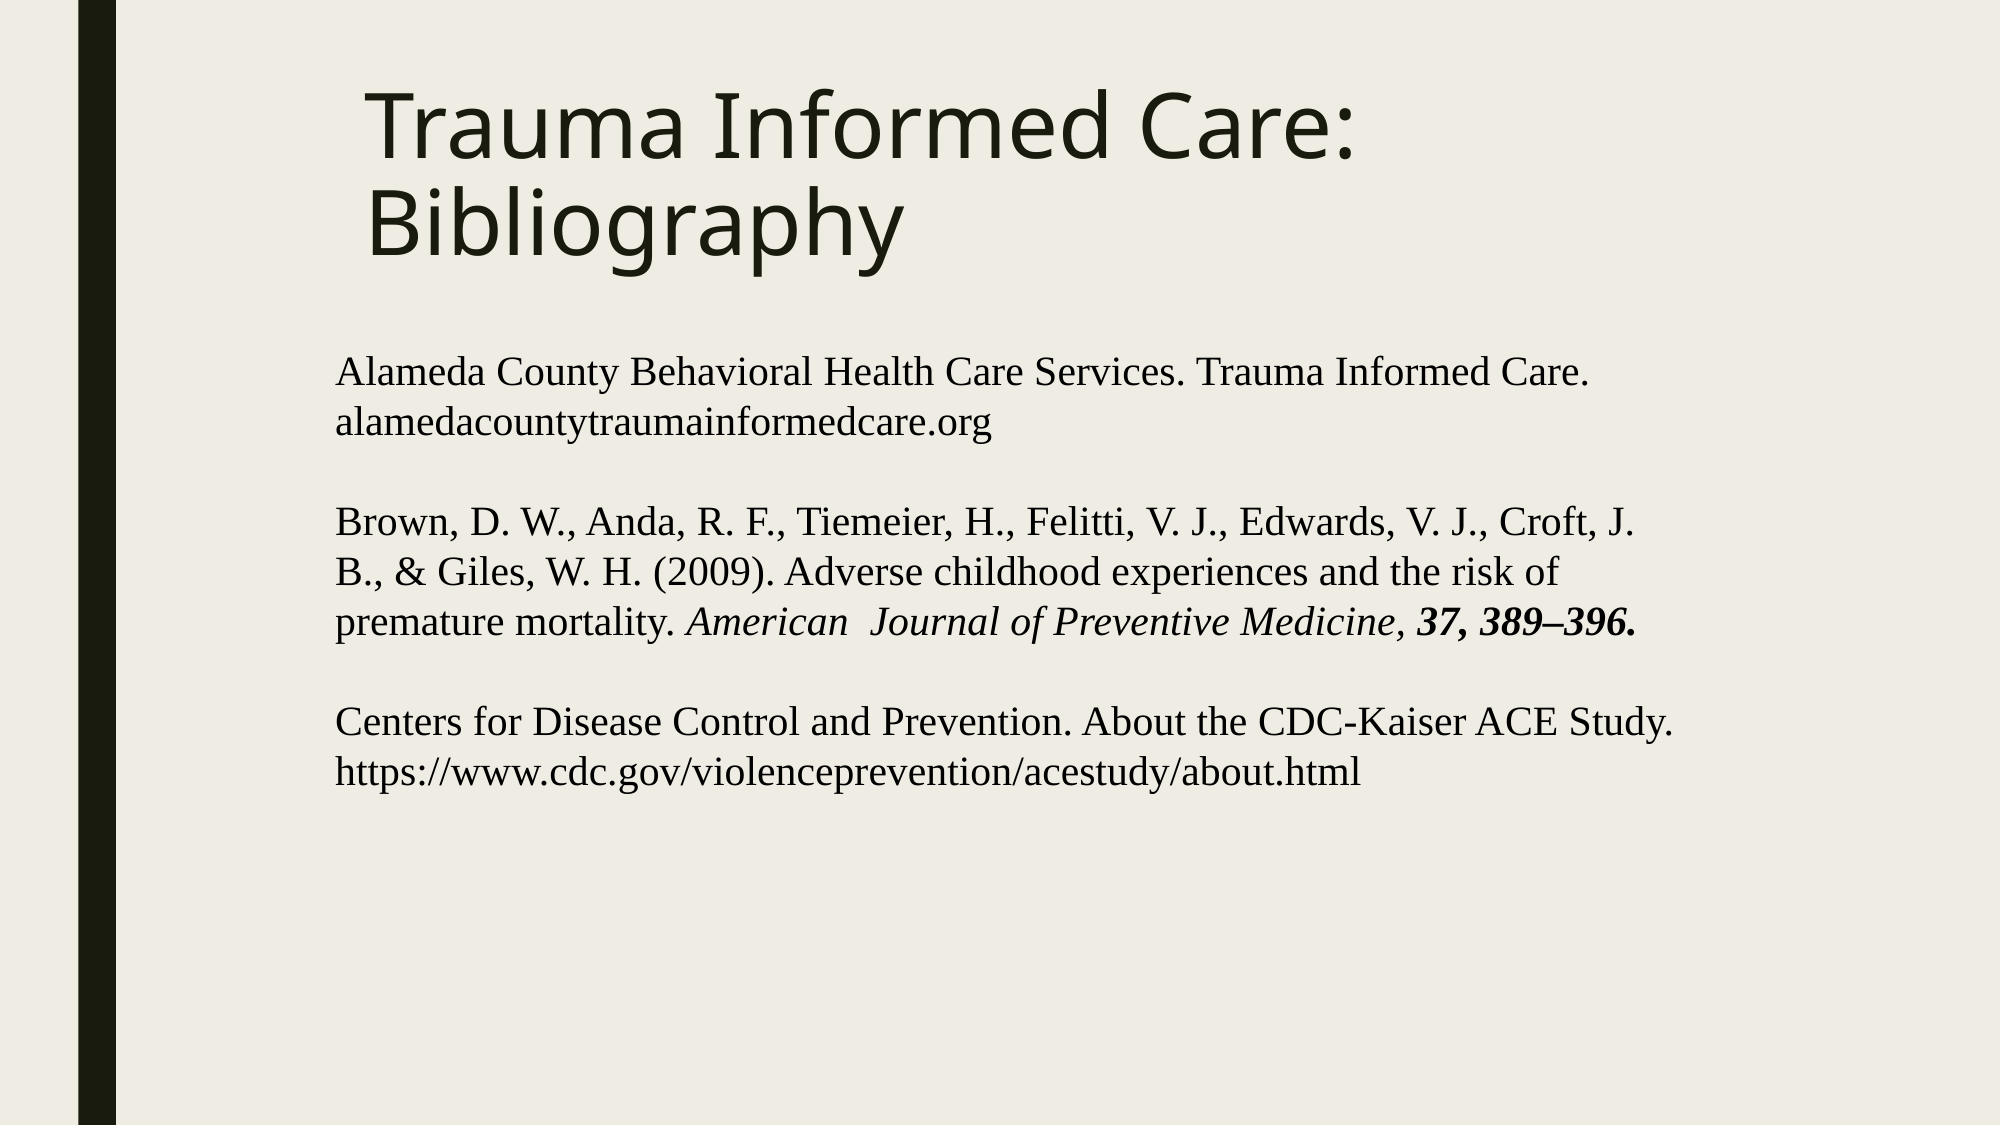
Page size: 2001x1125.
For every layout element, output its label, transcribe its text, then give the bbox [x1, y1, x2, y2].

text_box Alameda County Behavioral Health Care Services. Trauma Informed Care. alamedacountytraumainformedcare.org Brown, D. W., Anda, R. F., Tiemeier, H., Felitti, V. J., Edwards, V. J., Croft, J. B., & Giles, W. H. (2009). Adverse childhood experiences and the risk of premature mortality. American Journal of Preventive Medicine, 37, 389–396. Centers for Disease Control and Prevention. About the CDC-Kaiser ACE Study. https://www.cdc.gov/violenceprevention/acestudy/about.html [320, 336, 1705, 902]
title Trauma Informed Care: Bibliography [349, 73, 1705, 284]
